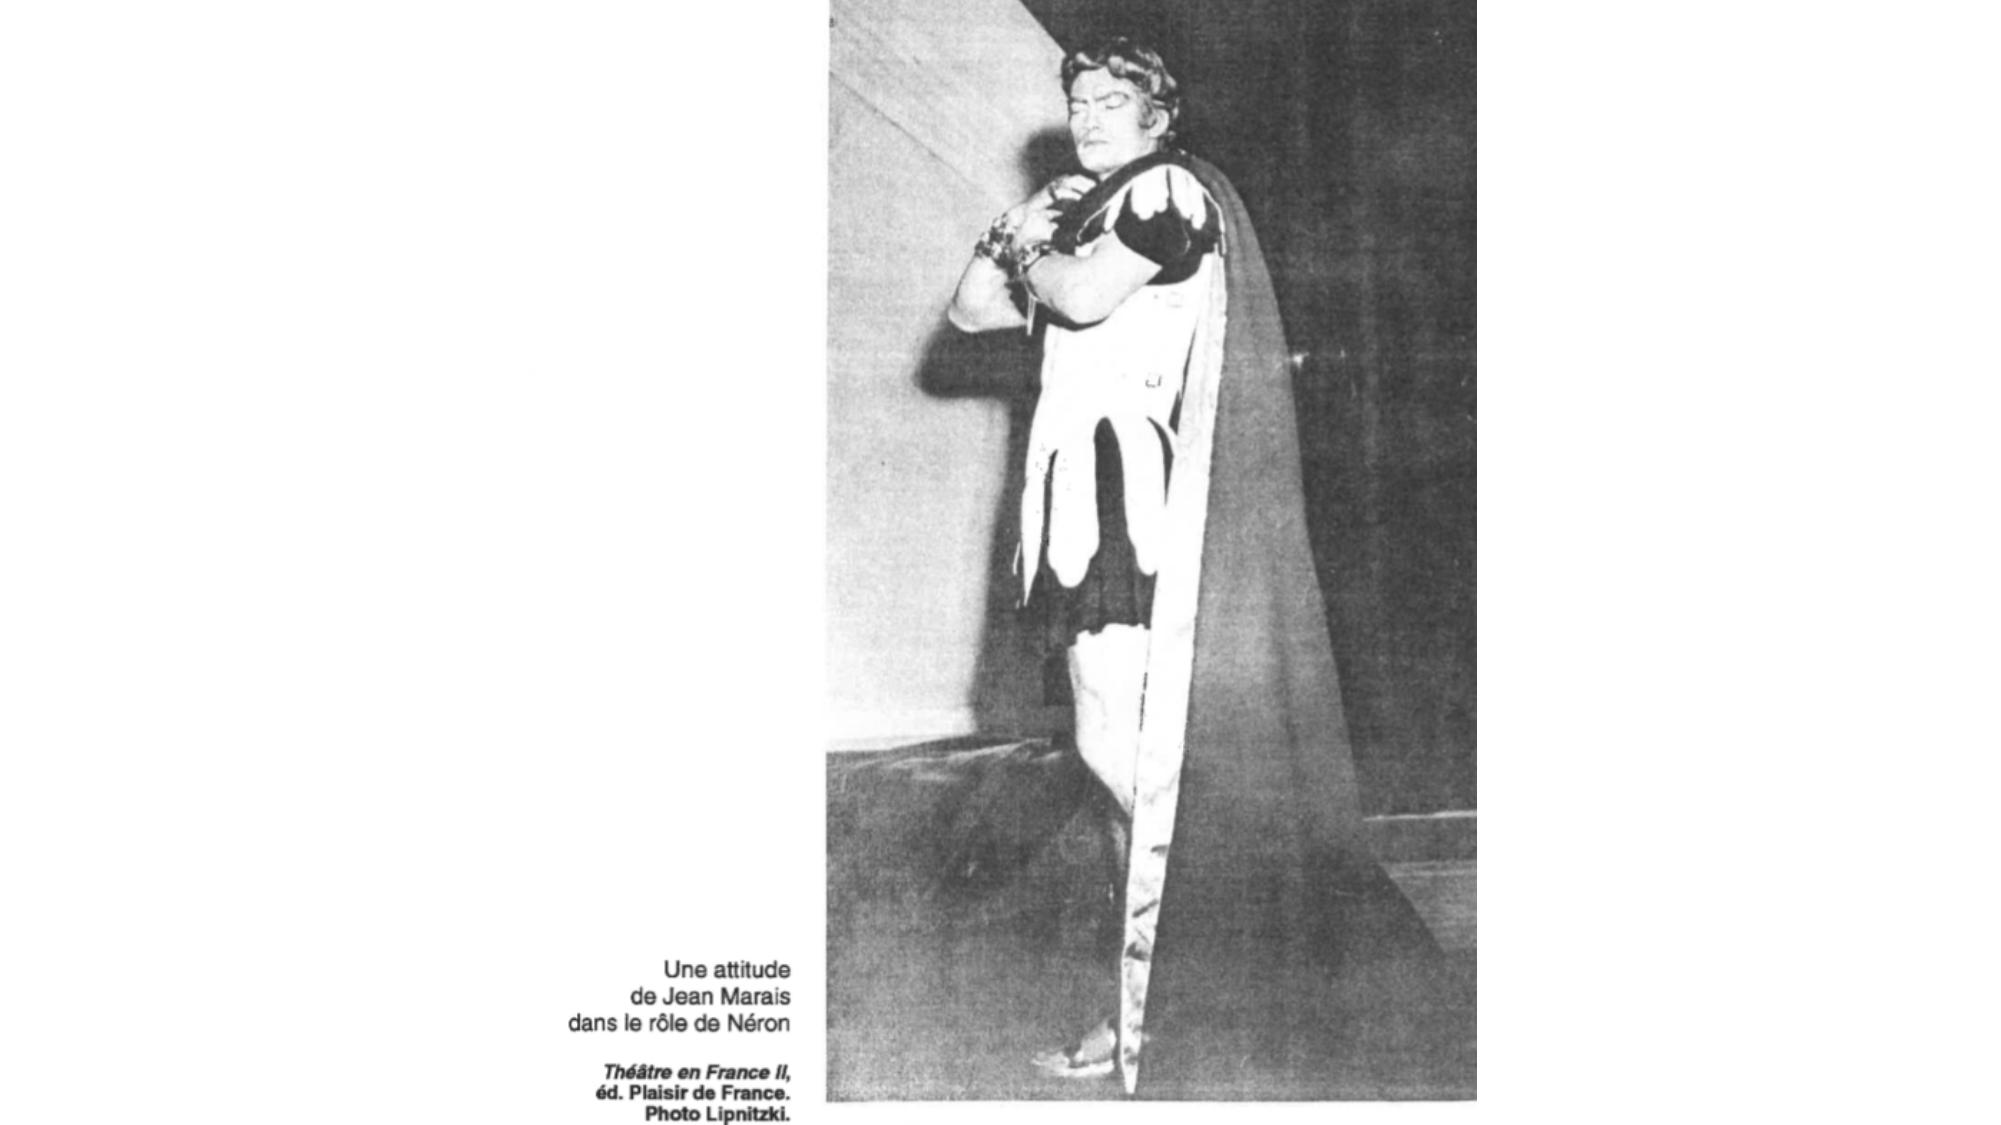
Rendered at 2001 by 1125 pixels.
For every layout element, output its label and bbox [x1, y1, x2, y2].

picture [523, 0, 1477, 1125]
